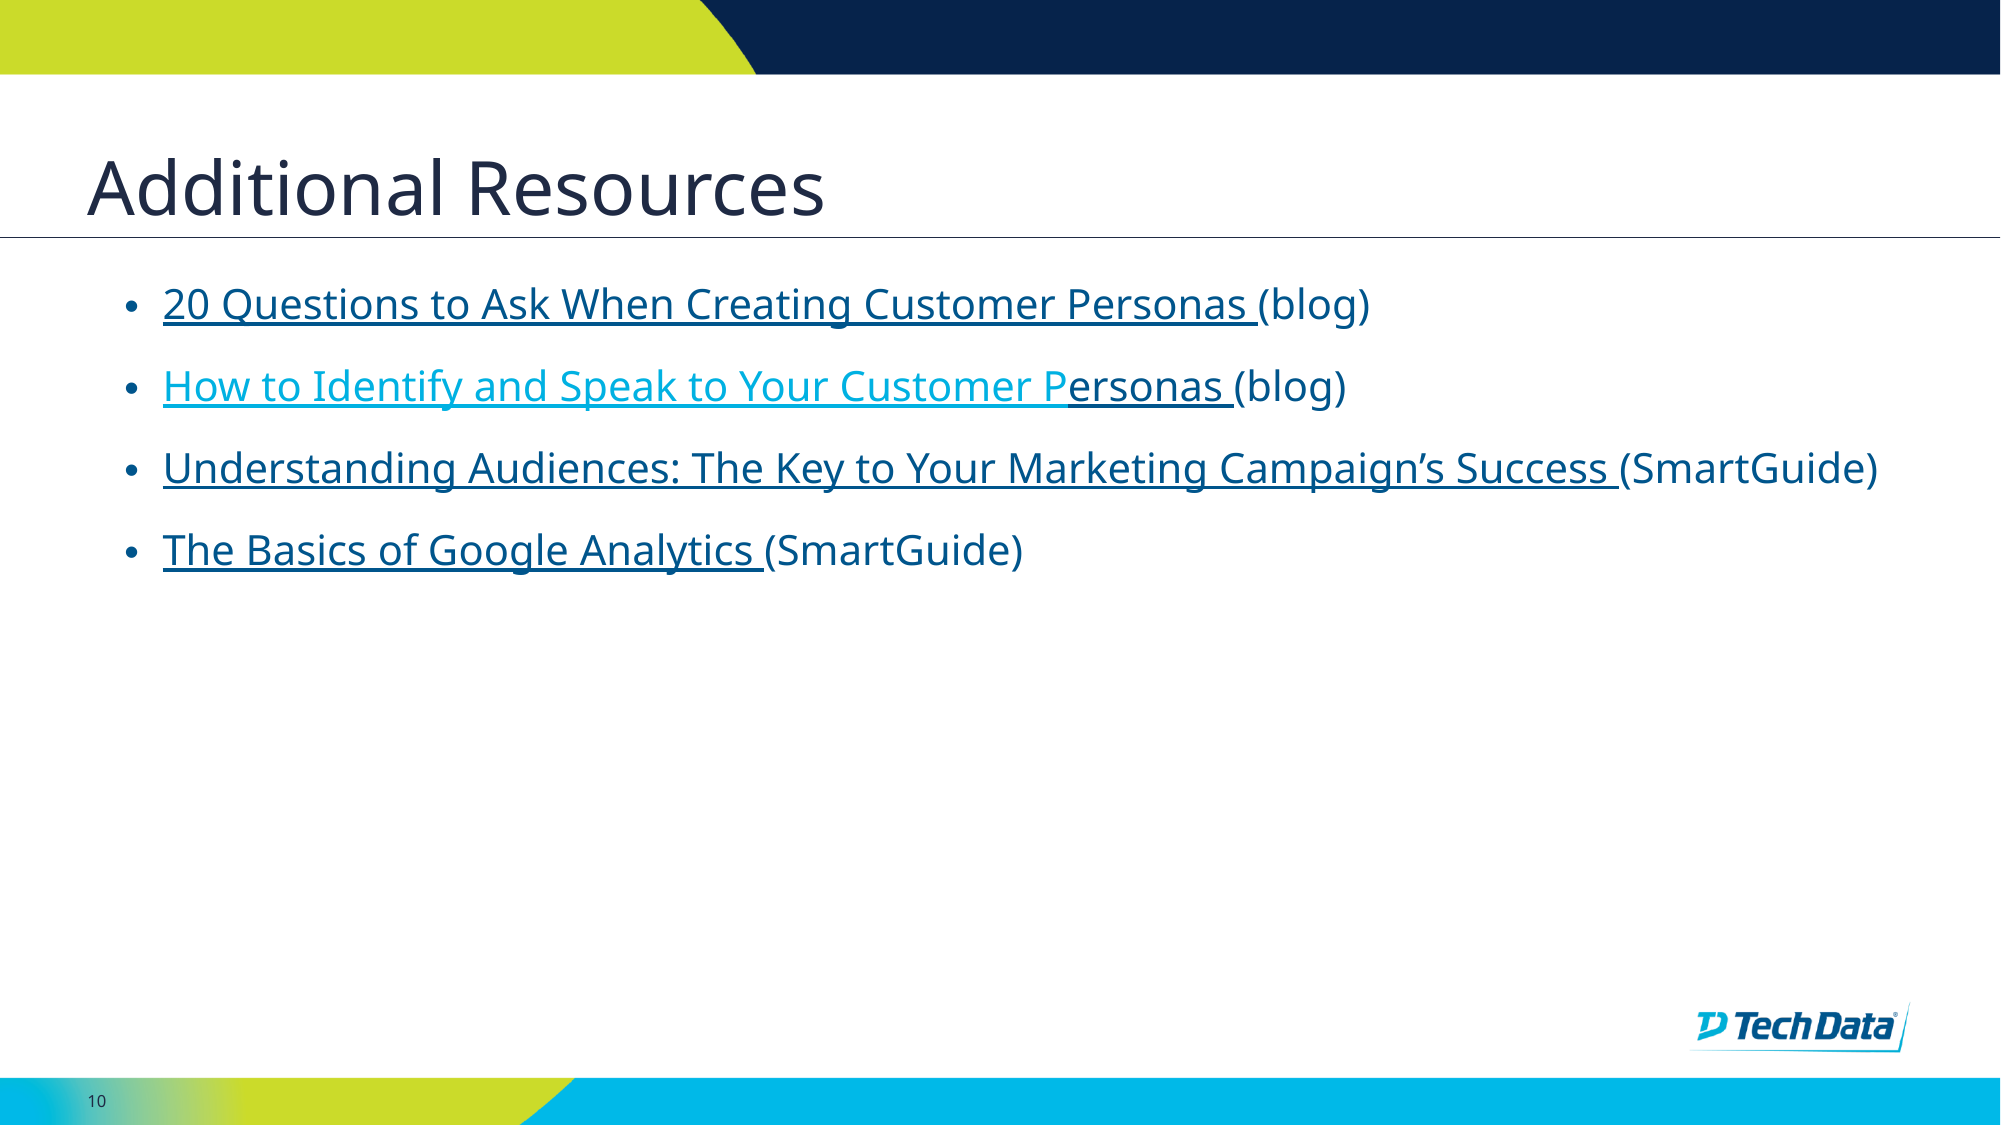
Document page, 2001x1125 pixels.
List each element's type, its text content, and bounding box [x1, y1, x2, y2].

picture [0, 0, 2001, 237]
list 20 Questions to Ask When Creating Customer Personas (blog) How to Identify and Speak to Your Customer Personas (blog) Understanding Audiences: The Key to Your Marketing Campaign’s Success (SmartGuide) The Basics of Google Analytics (SmartGuide) [87, 262, 1913, 975]
picture [0, 238, 2001, 1125]
title Additional Resources [87, 107, 1913, 238]
